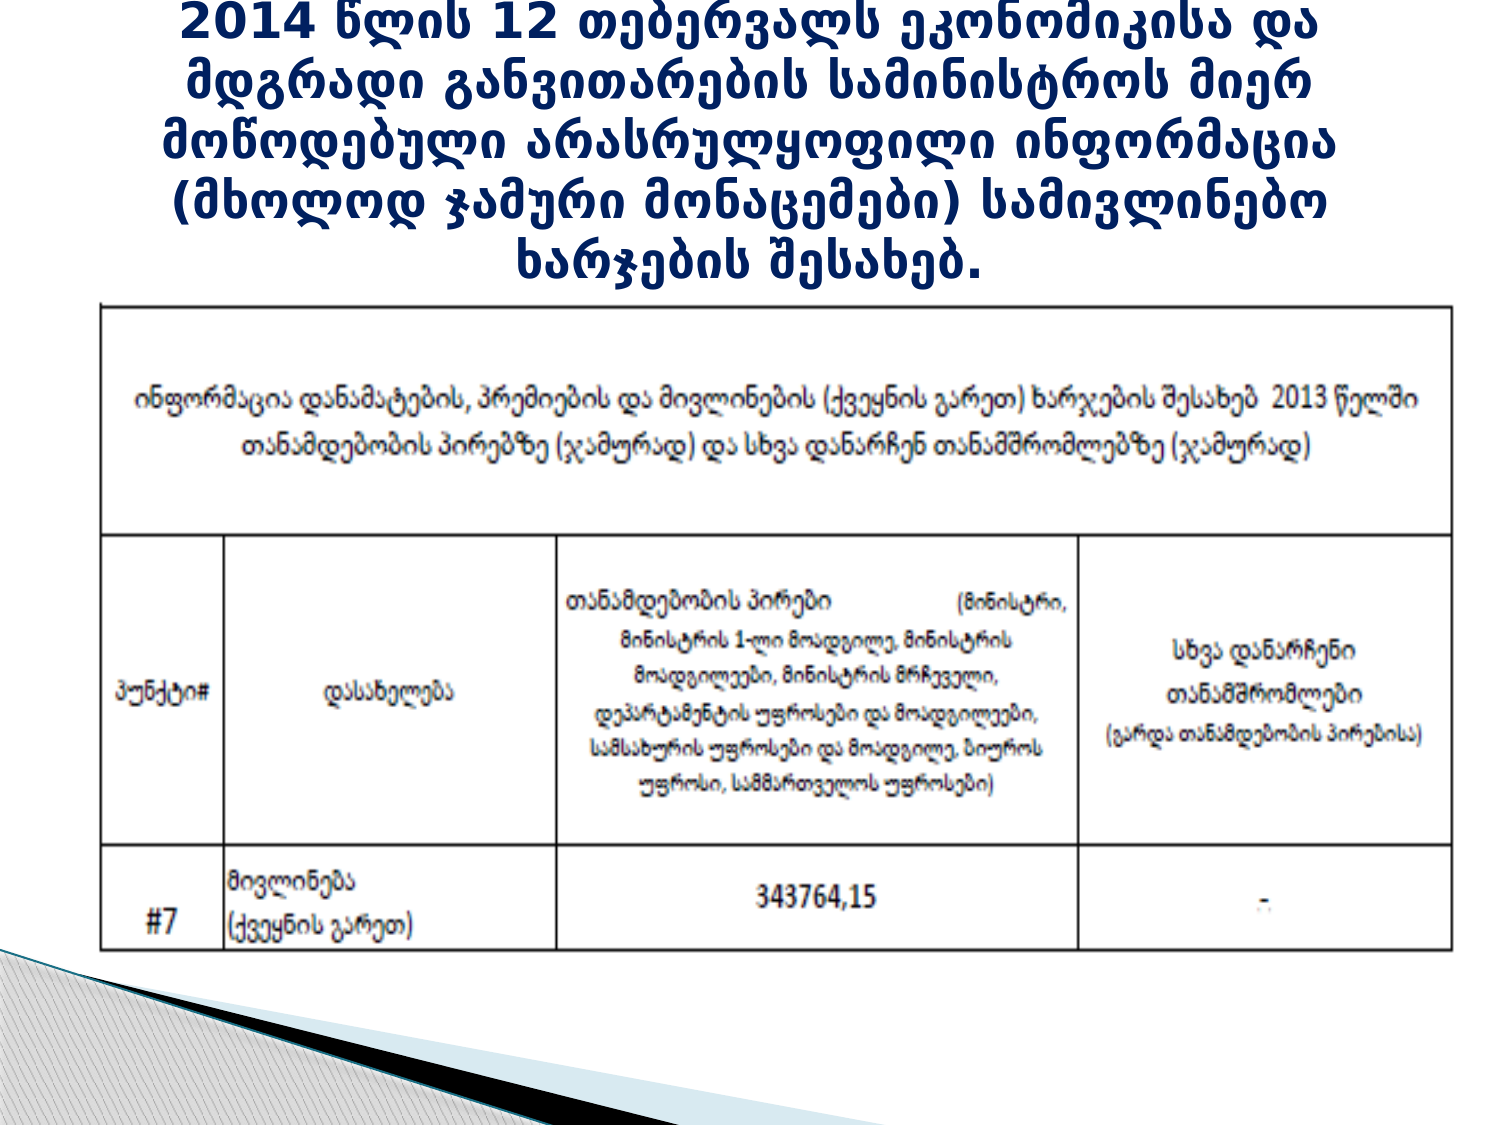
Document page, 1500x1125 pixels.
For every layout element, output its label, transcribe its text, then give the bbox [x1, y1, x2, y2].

title 2014 წლის 12 თებერვალს ეკონომიკისა და მდგრადი განვითარების სამინისტროს მიერ მოწოდებული არასრულყოფილი ინფორმაცია (მხოლოდ ჯამური მონაცემები) სამივლინებო ხარჯების შესახებ. [75, 45, 1425, 233]
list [81, 292, 1466, 973]
